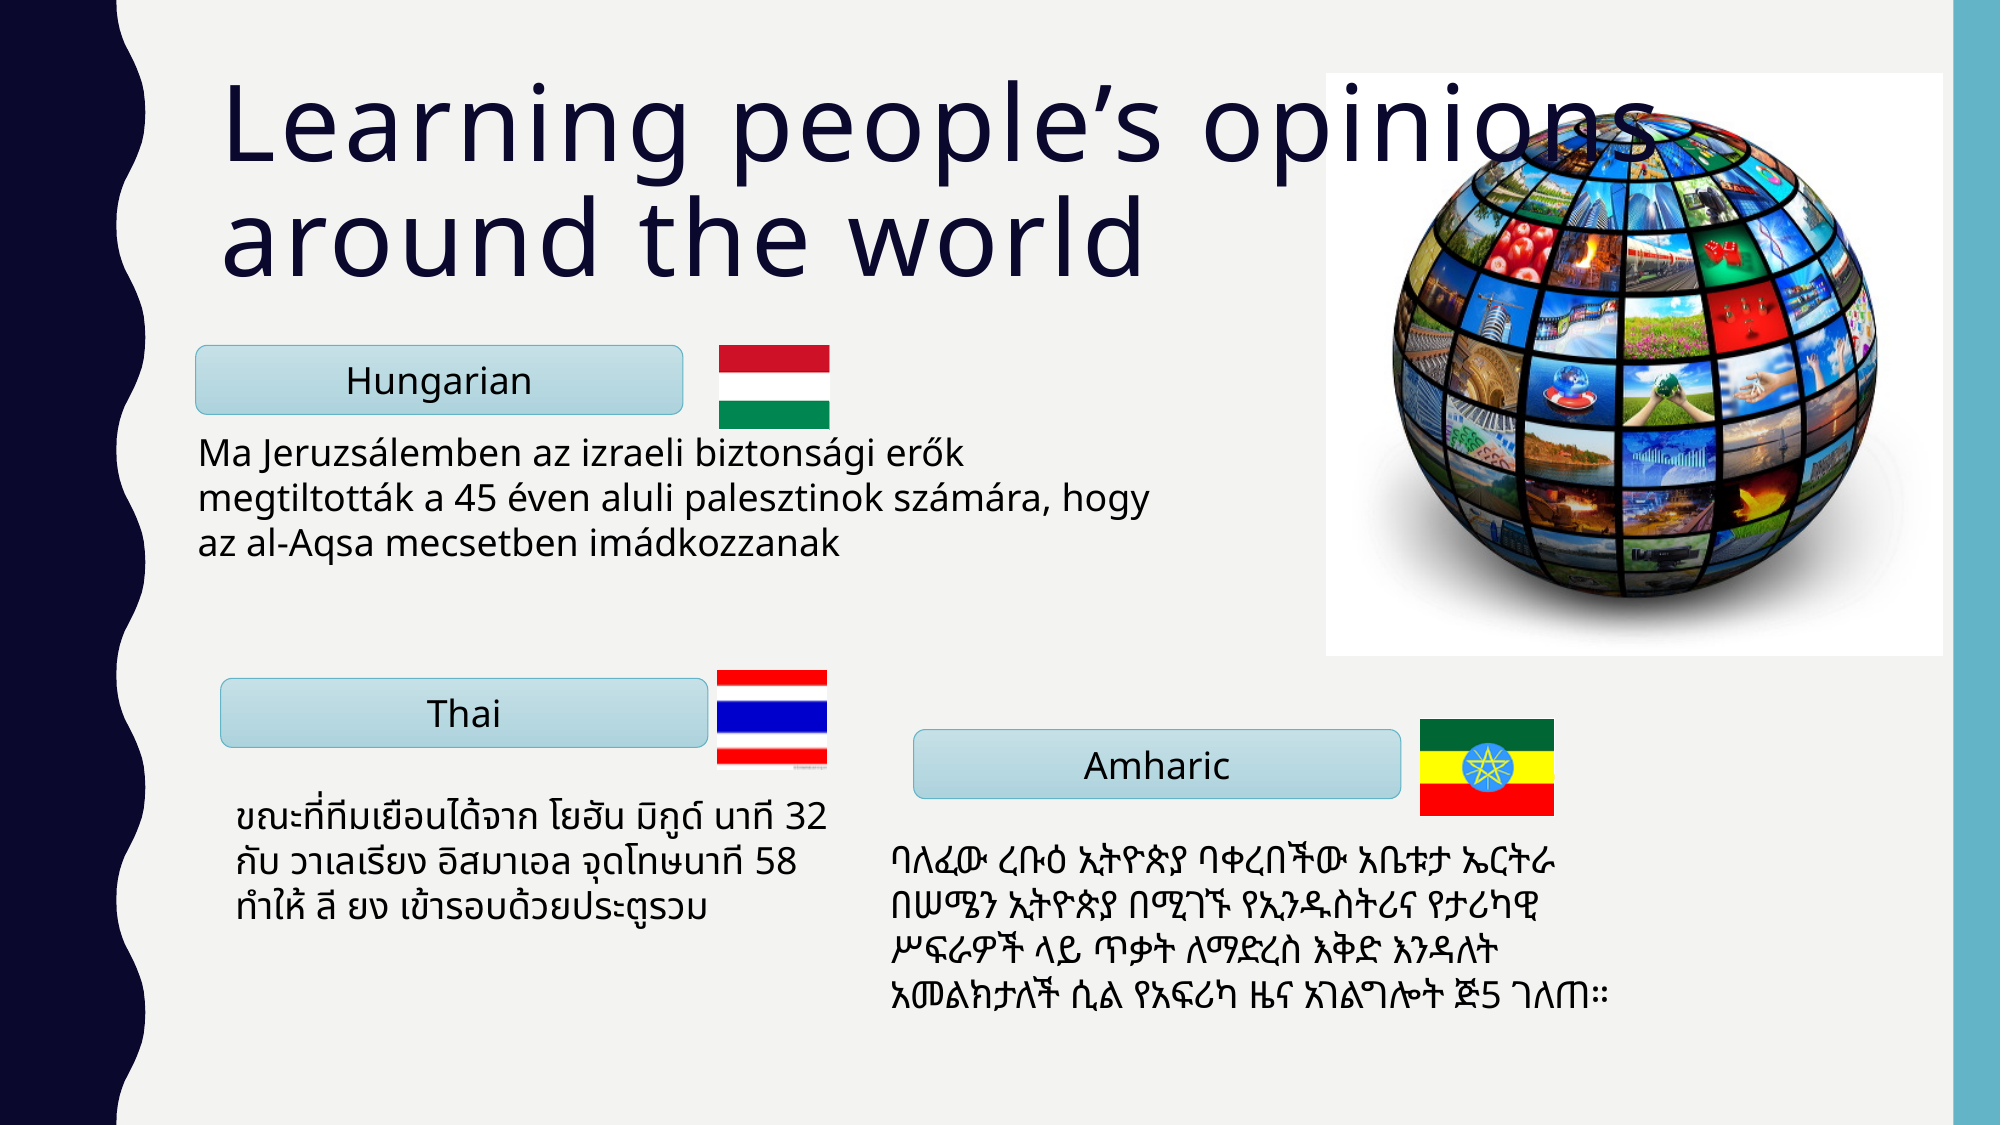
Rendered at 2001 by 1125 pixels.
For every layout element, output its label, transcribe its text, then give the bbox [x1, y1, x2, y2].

picture [1420, 718, 1555, 729]
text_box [182, 345, 1183, 618]
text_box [207, 670, 1208, 936]
title Learning people’s opinions around the world [205, 62, 1875, 308]
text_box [874, 729, 1901, 1072]
picture [1326, 73, 1943, 656]
